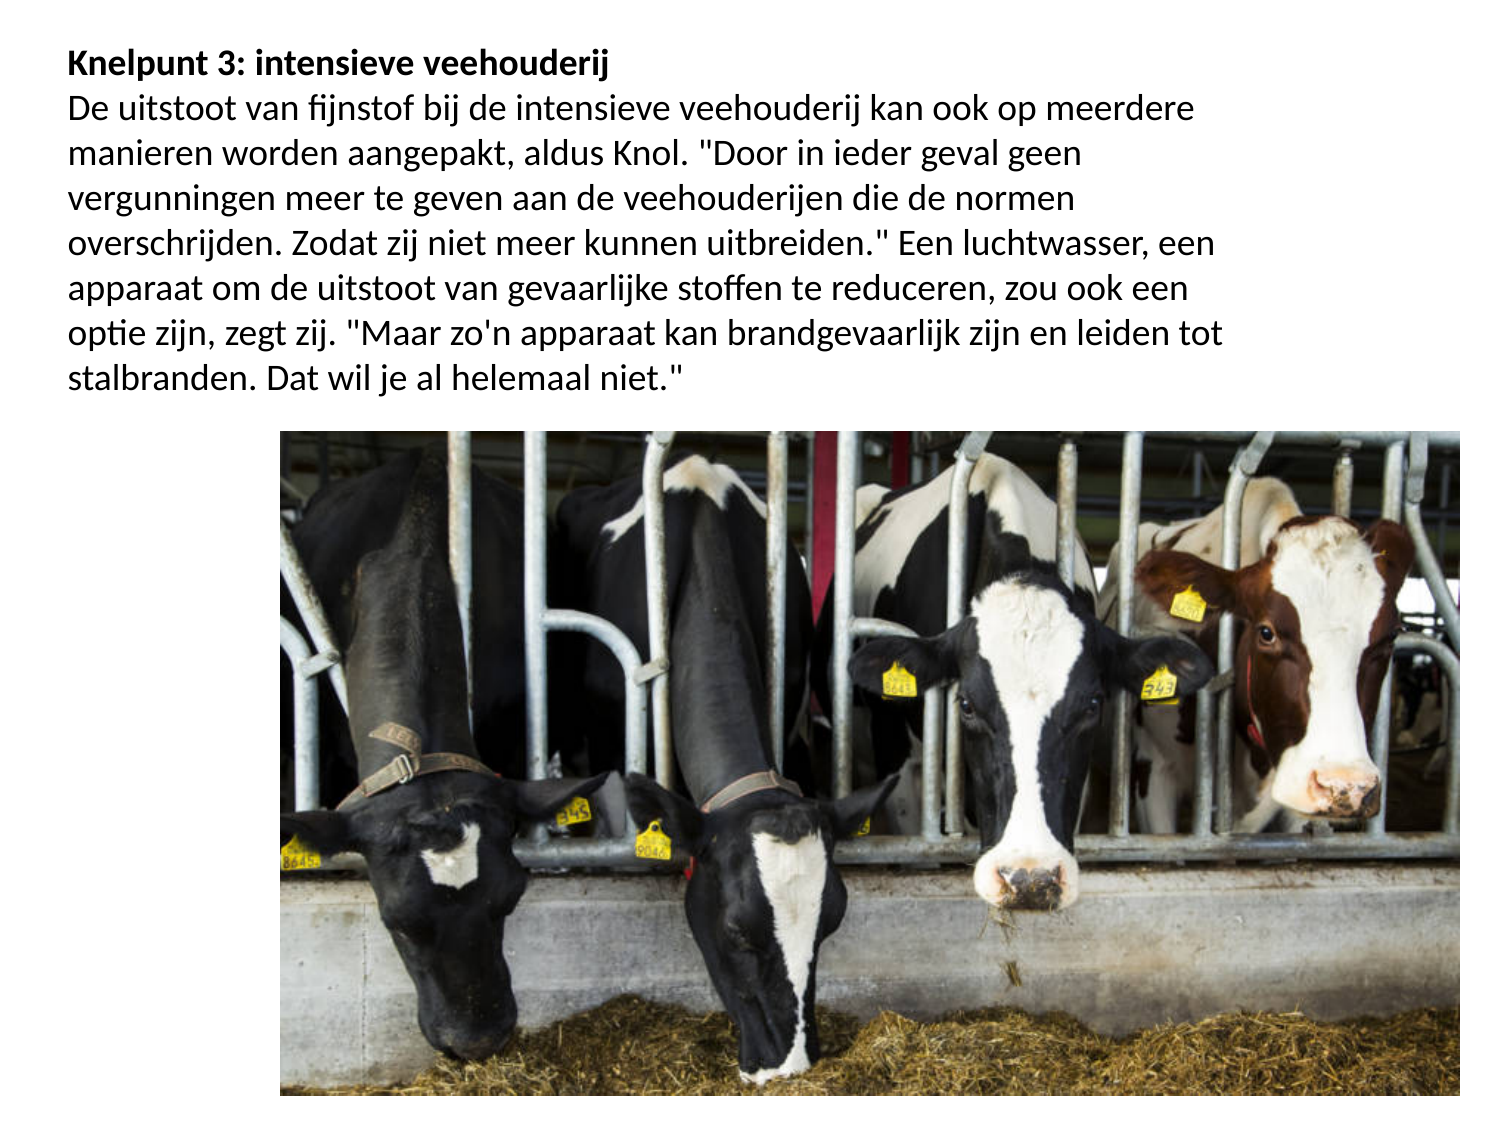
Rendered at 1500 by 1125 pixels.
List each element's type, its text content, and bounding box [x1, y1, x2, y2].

text_box Knelpunt 3: intensieve veehouderij De uitstoot van fijnstof bij de intensieve veehouderij kan ook op meerdere manieren worden aangepakt, aldus Knol. "Door in ieder geval geen vergunningen meer te geven aan de veehouderijen die de normen overschrijden. Zodat zij niet meer kunnen uitbreiden." Een luchtwasser, een apparaat om de uitstoot van gevaarlijke stoffen te reduceren, zou ook een optie zijn, zegt zij. "Maar zo'n apparaat kan brandgevaarlijk zijn en leiden tot stalbranden. Dat wil je al helemaal niet." [53, 30, 1270, 406]
picture [280, 431, 1461, 1096]
